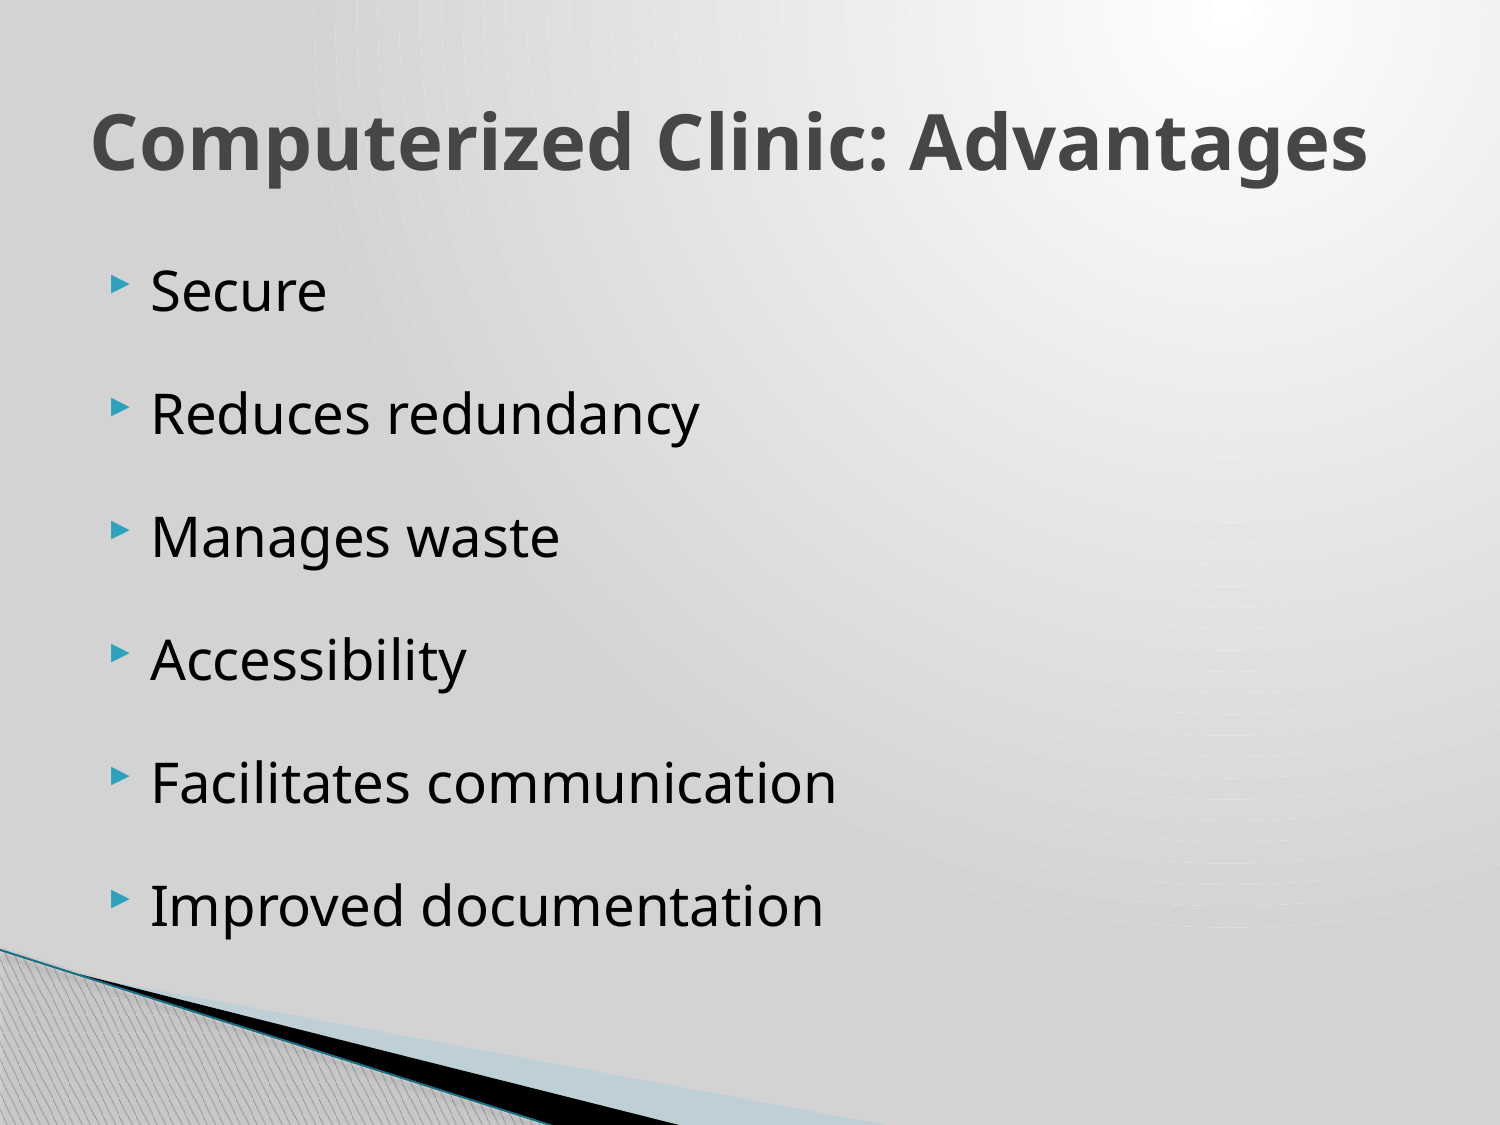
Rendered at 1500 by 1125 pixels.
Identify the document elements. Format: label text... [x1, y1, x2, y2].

list Secure Reduces redundancy Manages waste Accessibility Facilitates communication Improved documentation [75, 233, 1425, 1025]
title Computerized Clinic: Advantages [75, 45, 1425, 233]
